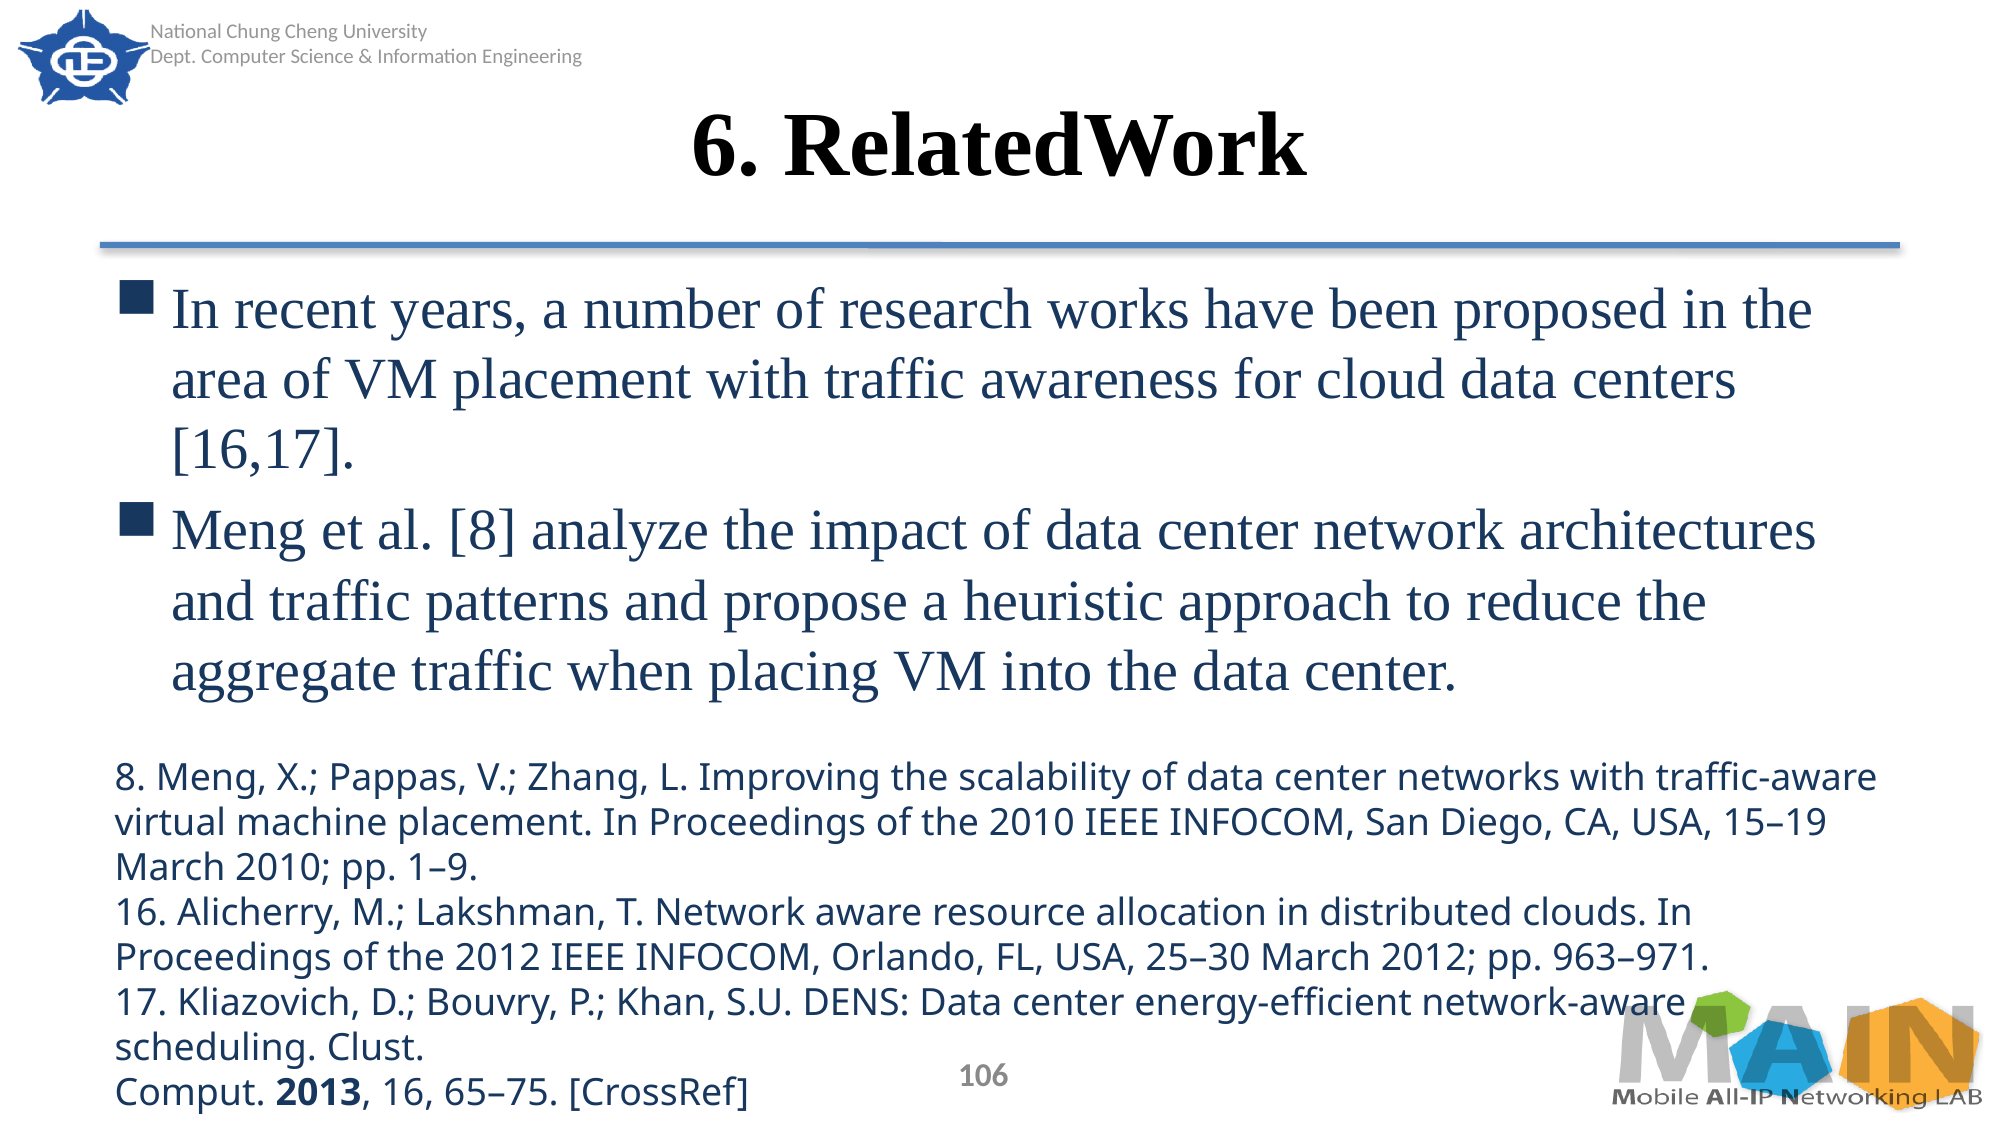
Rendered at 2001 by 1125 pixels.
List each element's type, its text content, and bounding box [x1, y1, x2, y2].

text_box 8. Meng, X.; Pappas, V.; Zhang, L. Improving the scalability of data center networks with traffic-aware virtual machine placement. In Proceedings of the 2010 IEEE INFOCOM, San Diego, CA, USA, 15–19 March 2010; pp. 1–9. 16. Alicherry, M.; Lakshman, T. Network aware resource allocation in distributed clouds. In Proceedings of the 2012 IEEE INFOCOM, Orlando, FL, USA, 25–30 March 2012; pp. 963–971. 17. Kliazovich, D.; Bouvry, P.; Khan, S.U. DENS: Data center energy-efficient network-aware scheduling. Clust. Comput. 2013, 16, 65–75. [CrossRef] [99, 746, 1900, 1121]
title 6. RelatedWork [99, 44, 1901, 233]
list In recent years, a number of research works have been proposed in the area of VM placement with traffic awareness for cloud data centers [16,17]. Meng et al. [8] analyze the impact of data center network architectures and traffic patterns and propose a heuristic approach to reduce the aggregate traffic when placing VM into the data center. [99, 262, 1901, 1006]
picture [1900, 987, 1984, 1113]
picture [0, 0, 168, 113]
